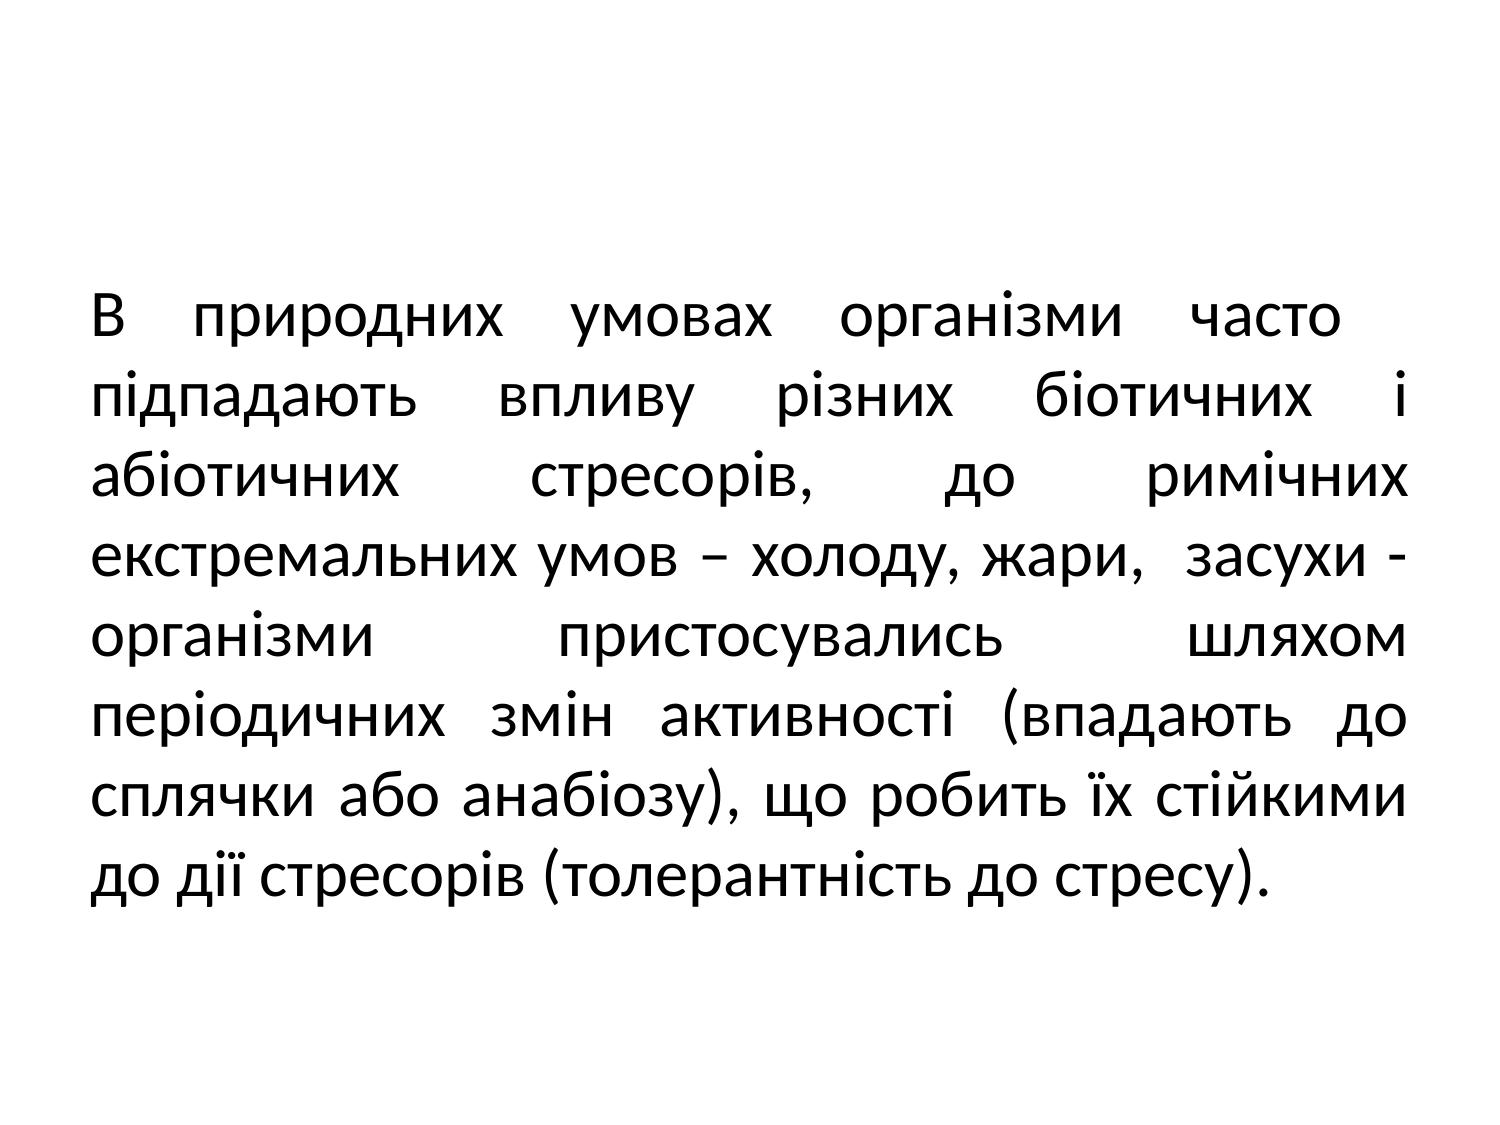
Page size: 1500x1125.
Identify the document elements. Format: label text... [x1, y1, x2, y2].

list В природних умовах організми часто підпадають впливу різних біотичних і абіотичних стресорів, до римічних екстремальних умов – холоду, жари, засухи - організми пристосувались шляхом періодичних змін активності (впадають до сплячки або анабіозу), що робить їх стійкими до дії стресорів (толерантність до стресу). [75, 262, 1425, 1005]
